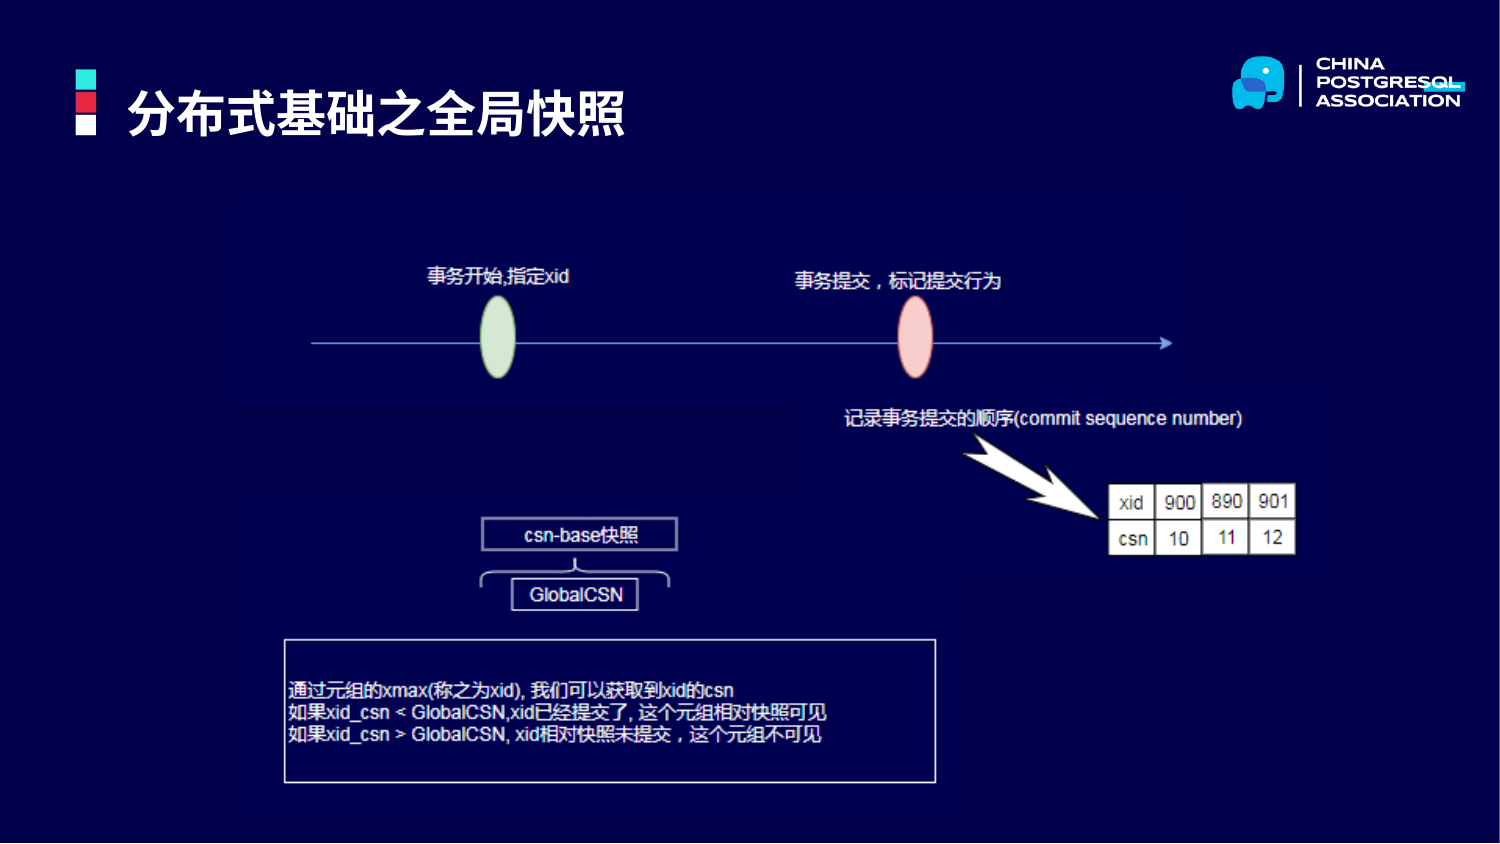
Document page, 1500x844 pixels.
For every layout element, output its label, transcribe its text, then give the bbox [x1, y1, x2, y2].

picture [0, 0, 1500, 843]
text_box 分布式基础之全局快照 [115, 65, 871, 148]
